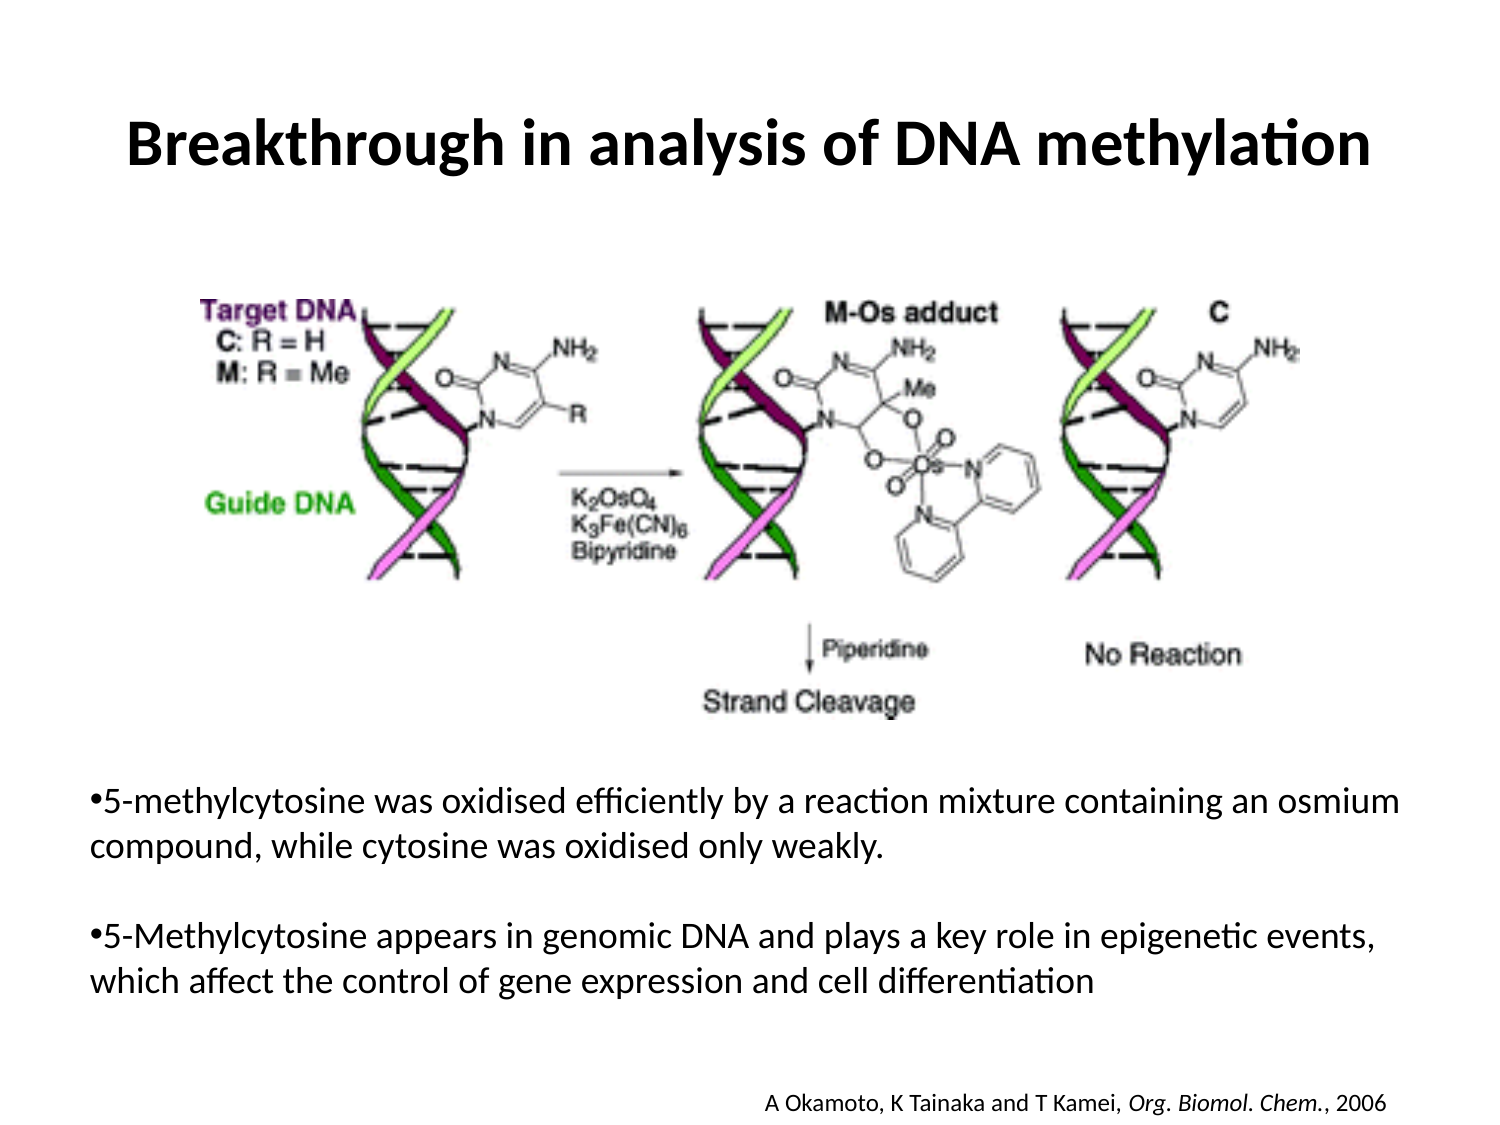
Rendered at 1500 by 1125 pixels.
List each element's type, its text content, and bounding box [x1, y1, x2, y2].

text_box 5-methylcytosine was oxidised efficiently by a reaction mixture containing an osmium compound, while cytosine was oxidised only weakly. 5-Methylcytosine appears in genomic DNA and plays a key role in epigenetic events, which affect the control of gene expression and cell differentiation [75, 768, 1463, 1009]
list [199, 299, 1301, 721]
text_box A Okamoto, K Tainaka and T Kamei, Org. Biomol. Chem., 2006 [749, 1079, 1500, 1125]
title Breakthrough in analysis of DNA methylation [75, 45, 1425, 233]
